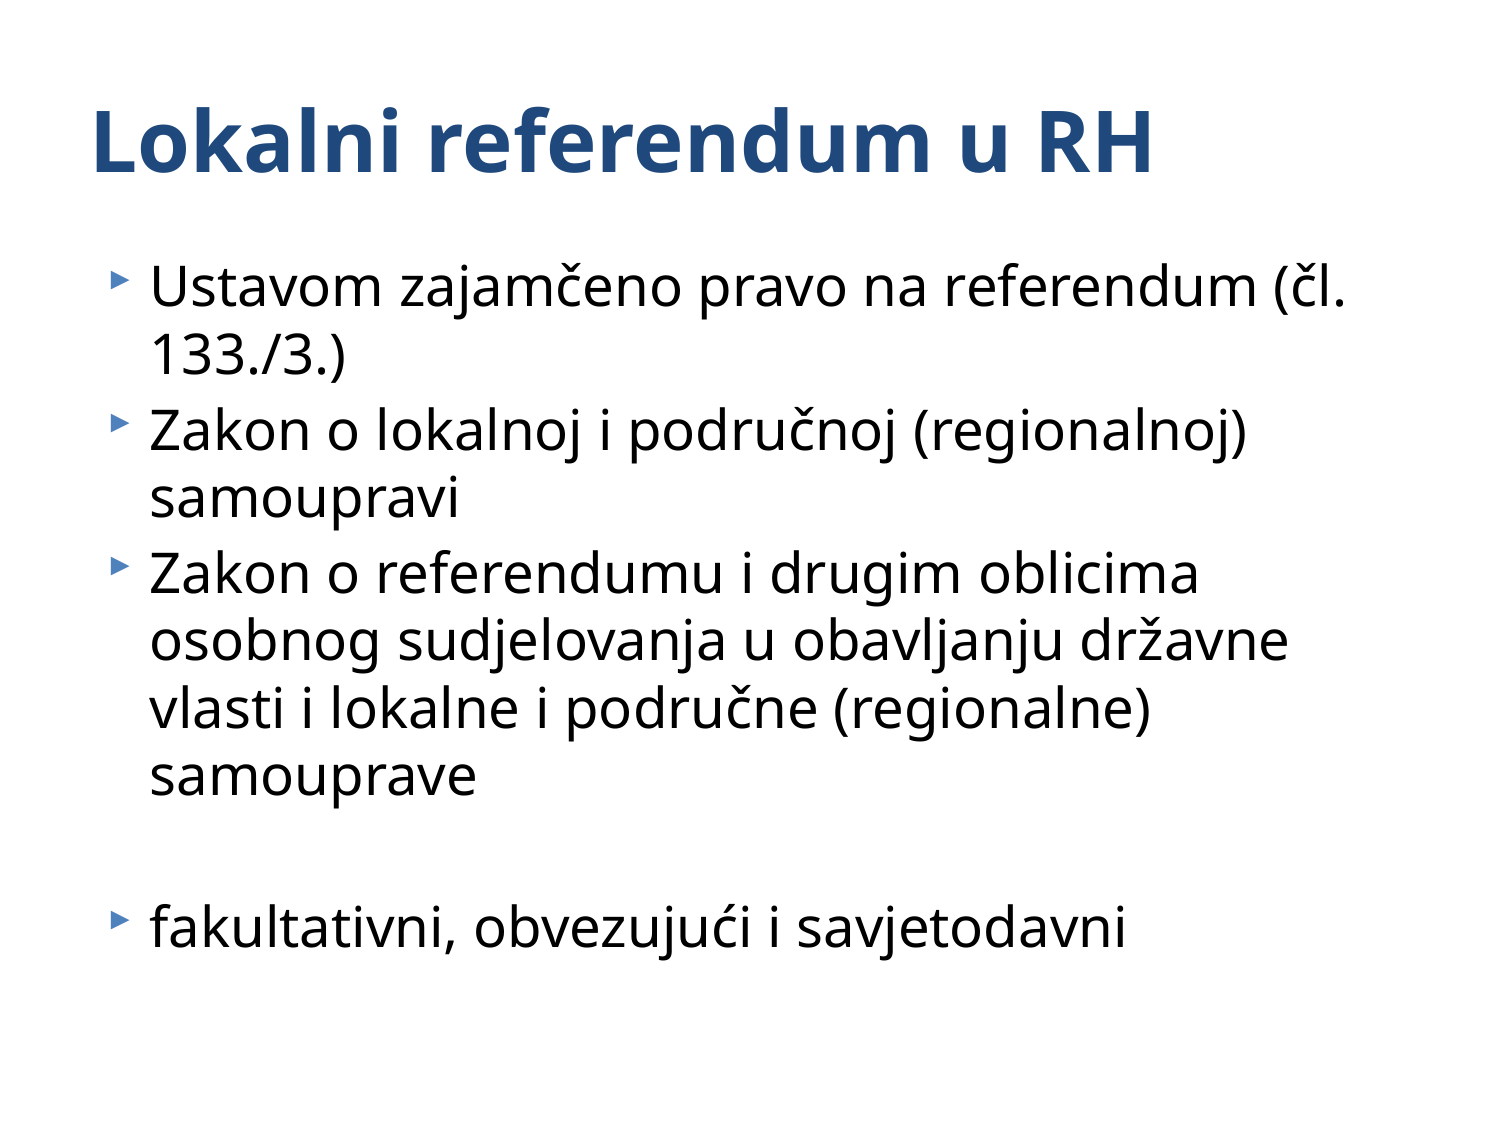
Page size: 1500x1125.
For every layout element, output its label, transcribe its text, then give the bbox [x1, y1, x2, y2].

title Lokalni referendum u RH [75, 45, 1425, 233]
list Ustavom zajamčeno pravo na referendum (čl. 133./3.) Zakon o lokalnoj i područnoj (regionalnoj) samoupravi Zakon o referendumu i drugim oblicima osobnog sudjelovanja u obavljanju državne vlasti i lokalne i područne (regionalne) samouprave fakultativni, obvezujući i savjetodavni [75, 243, 1425, 986]
